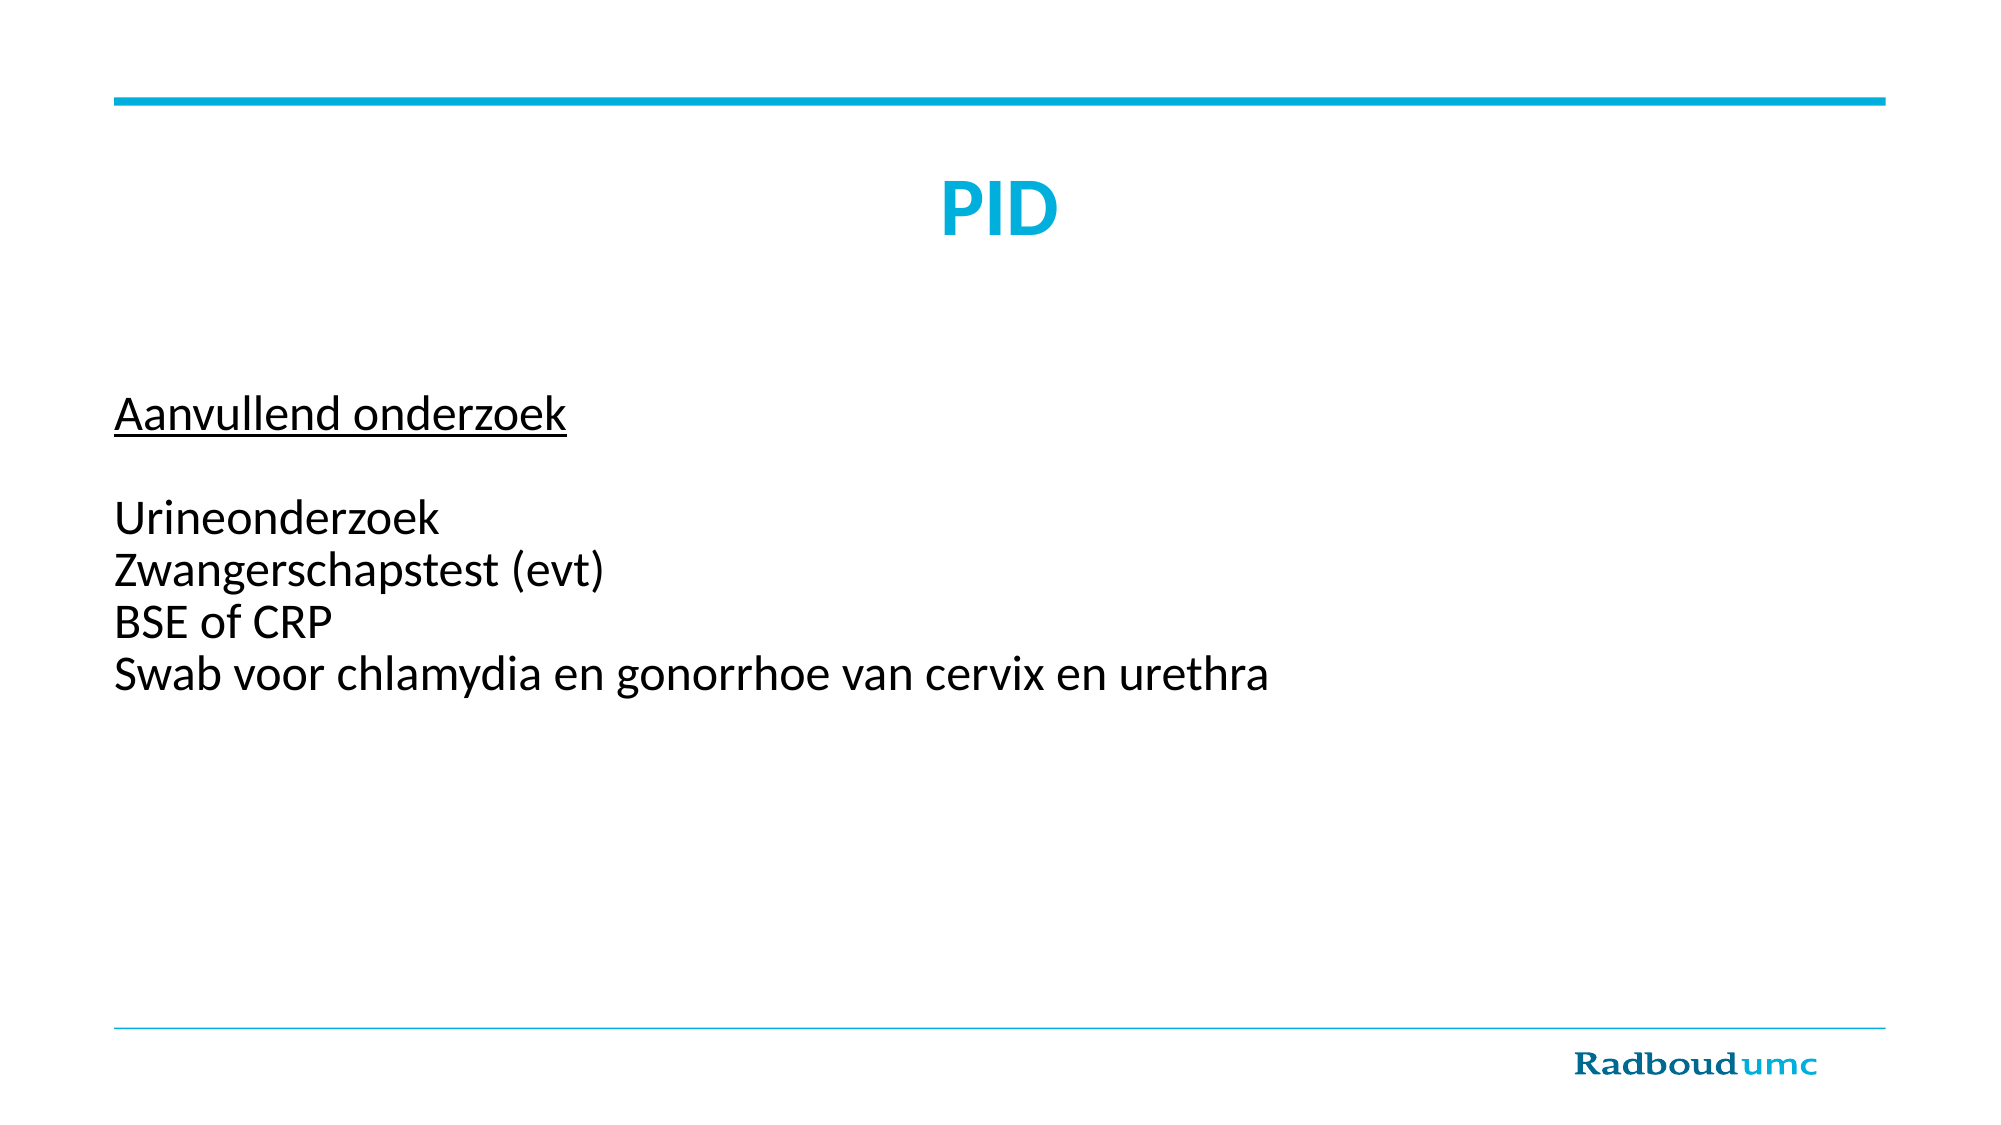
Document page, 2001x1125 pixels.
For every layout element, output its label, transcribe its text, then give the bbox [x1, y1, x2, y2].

title PID [114, 164, 1886, 253]
list Aanvullend onderzoek Urineonderzoek Zwangerschapstest (evt) BSE of CRP Swab voor chlamydia en gonorrhoe van cervix en urethra [114, 388, 1886, 975]
